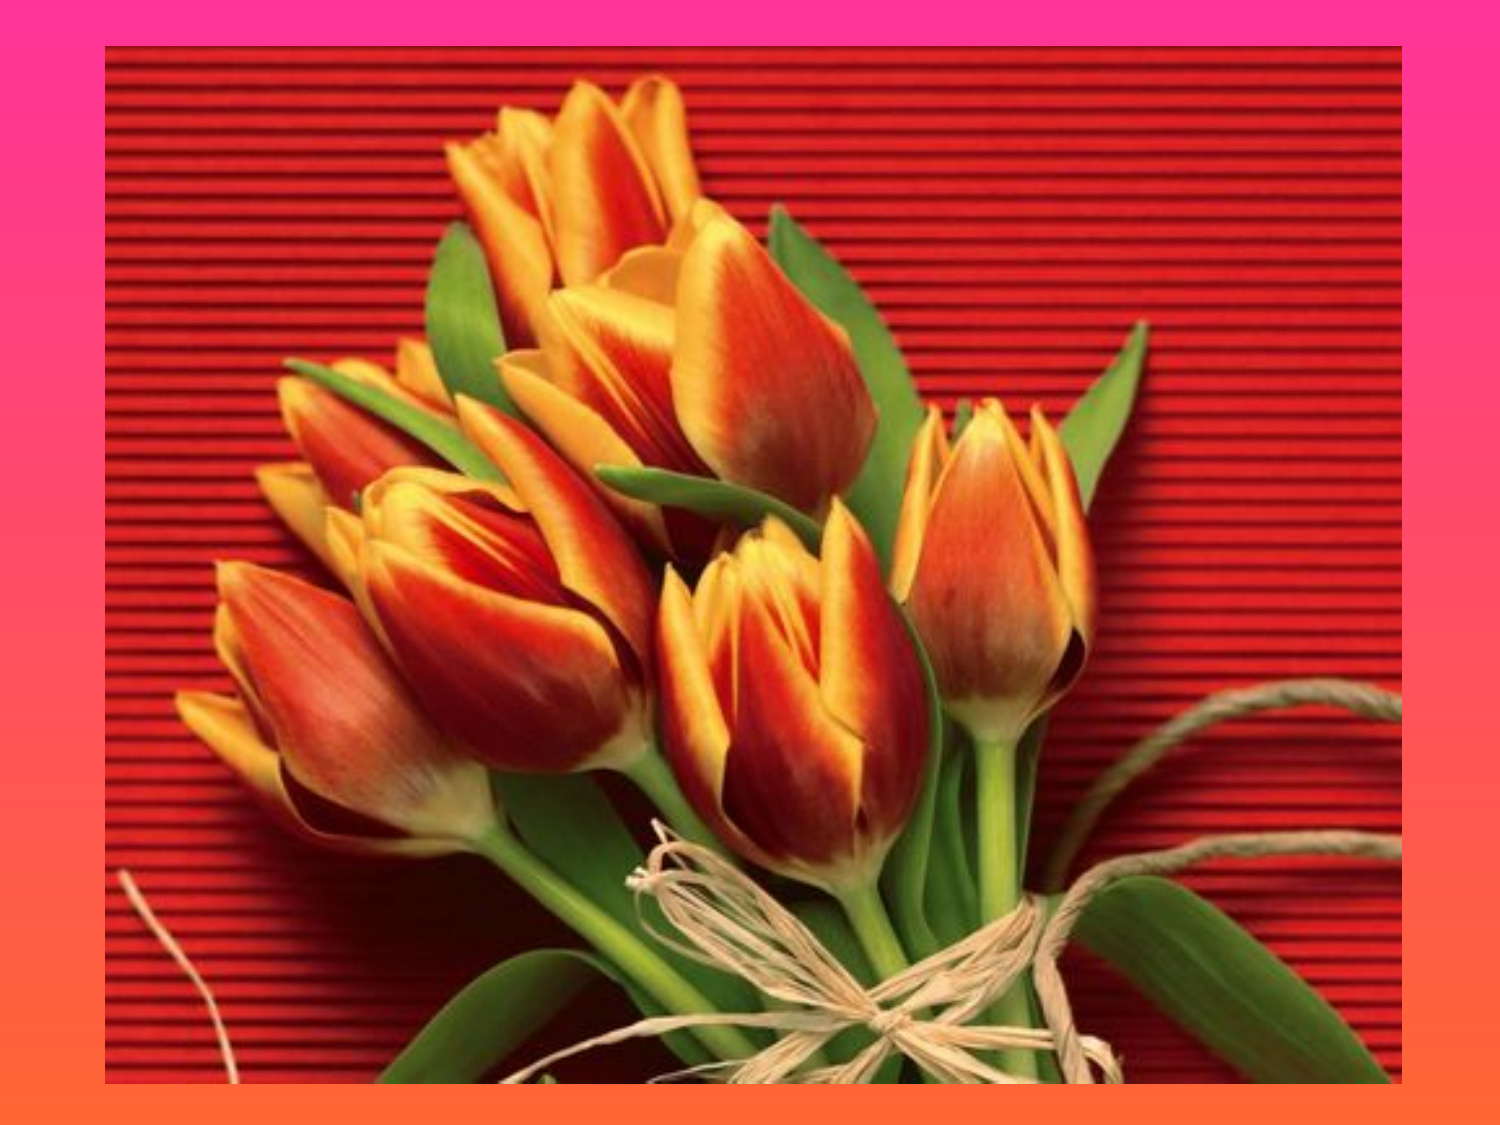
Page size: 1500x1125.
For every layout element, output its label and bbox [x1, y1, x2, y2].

list [105, 46, 1402, 1084]
